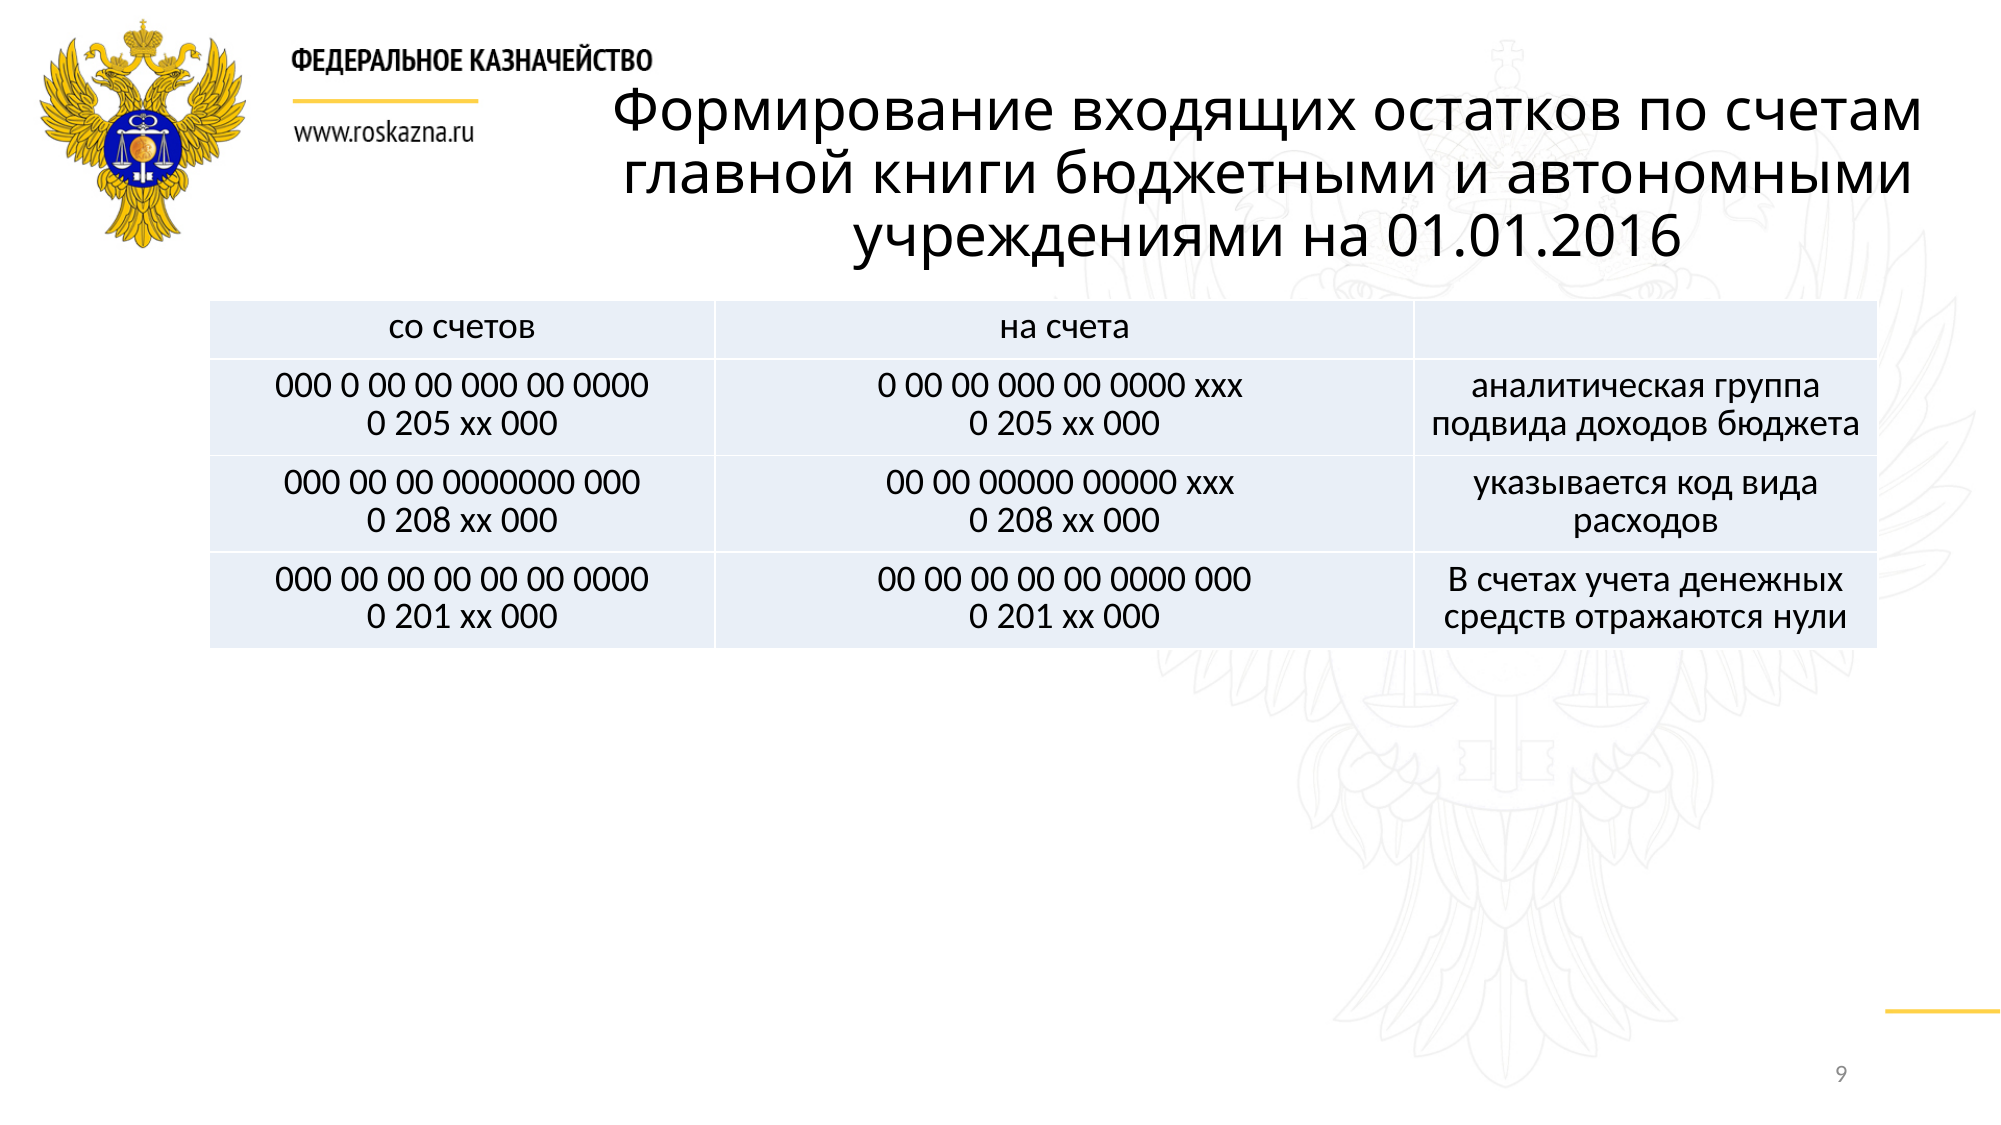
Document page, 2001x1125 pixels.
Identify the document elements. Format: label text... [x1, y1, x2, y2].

table_cell указывается код вида расходов [1415, 456, 1877, 551]
table_cell аналитическая группа подвида доходов бюджета [1415, 360, 1877, 455]
table_cell 00 00 00 00 00 0000 000 0 201 xx 000 [716, 553, 1413, 648]
title Формирование входящих остатков по счетам главной книги бюджетными и автономными учреждениями на 01.01.2016 [537, 111, 2000, 277]
table_cell В счетах учета денежных средств отражаются нули [1415, 553, 1877, 648]
picture [0, 0, 2001, 1125]
table_header со счетов [210, 301, 714, 358]
table_cell 000 00 00 0000000 000 0 208 xx 000 [210, 456, 714, 551]
table_header [1415, 301, 1877, 358]
table_cell 000 00 00 00 00 00 0000 0 201 xx 000 [210, 553, 714, 648]
slide_number 9 [1412, 1042, 1863, 1103]
table_cell 000 0 00 00 000 00 0000 0 205 xx 000 [210, 360, 714, 455]
table_header на счета [716, 301, 1413, 358]
table_cell 00 00 00000 00000 xxx 0 208 xx 000 [716, 456, 1413, 551]
table_cell 0 00 00 000 00 0000 xxx 0 205 xx 000 [716, 360, 1413, 455]
